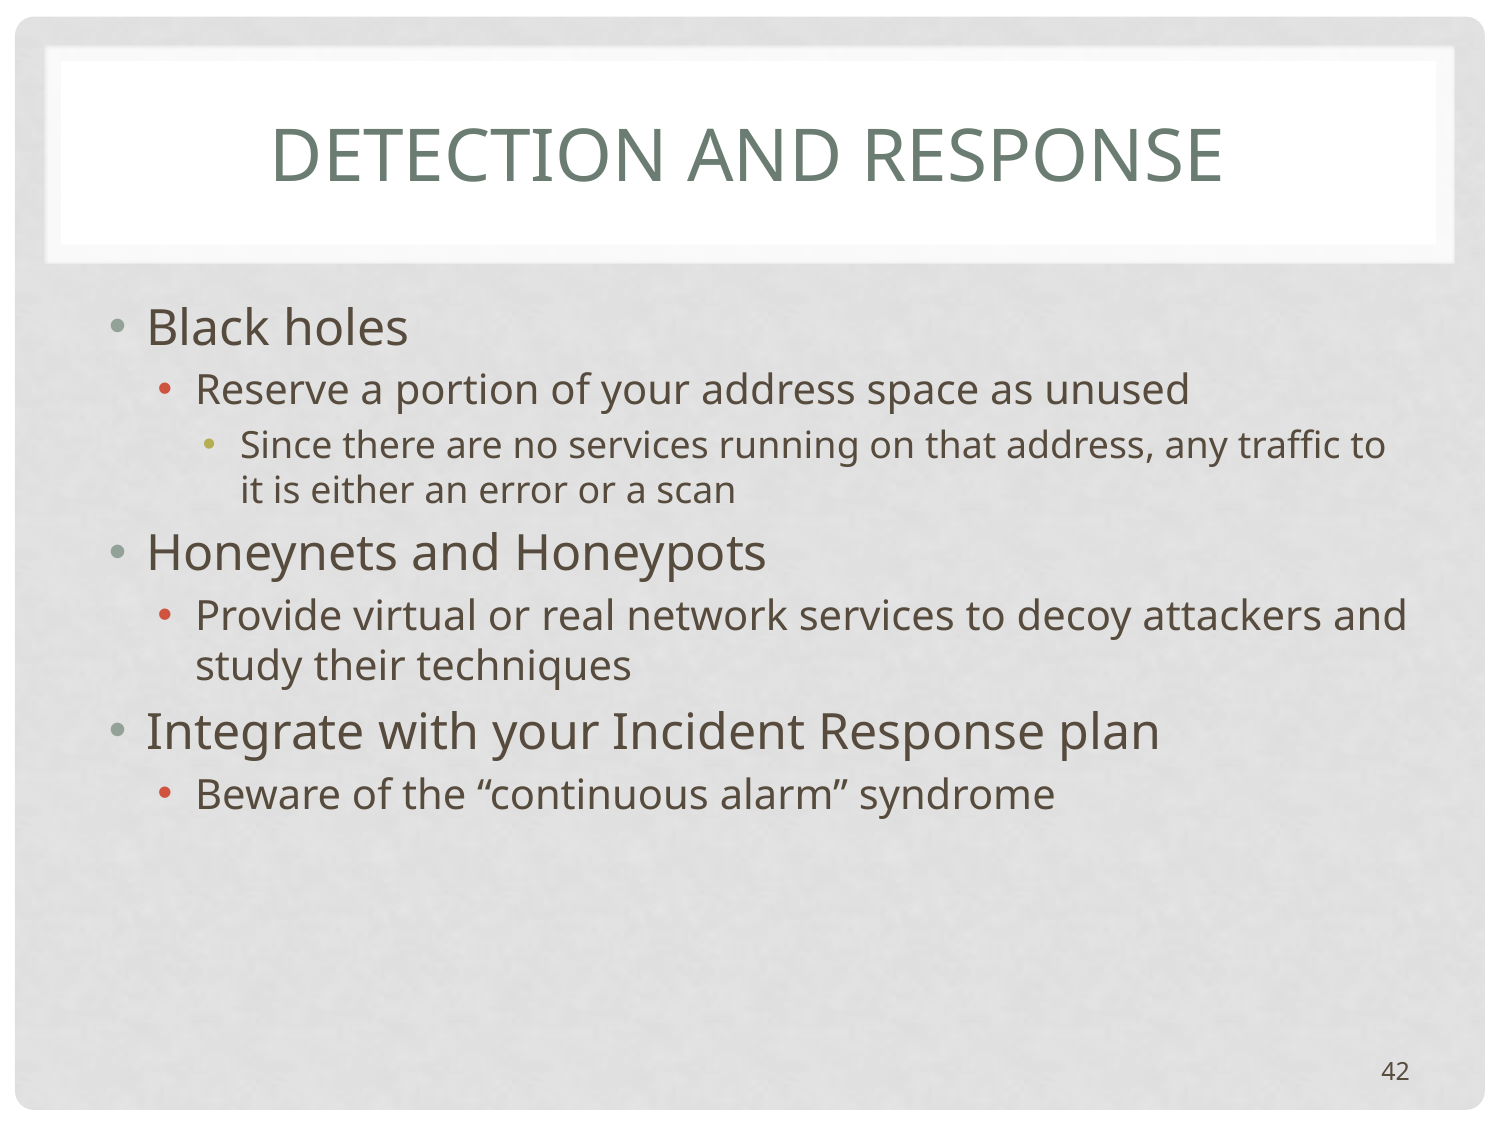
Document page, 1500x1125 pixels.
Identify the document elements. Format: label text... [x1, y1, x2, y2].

slide_number 42 [1074, 1042, 1425, 1103]
title Detection and Response [69, 66, 1425, 238]
list Black holes Reserve a portion of your address space as unused Since there are no services running on that address, any traffic to it is either an error or a scan Honeynets and Honeypots Provide virtual or real network services to decoy attackers and study their techniques Integrate with your Incident Response plan Beware of the “continuous alarm” syndrome [75, 287, 1425, 1005]
